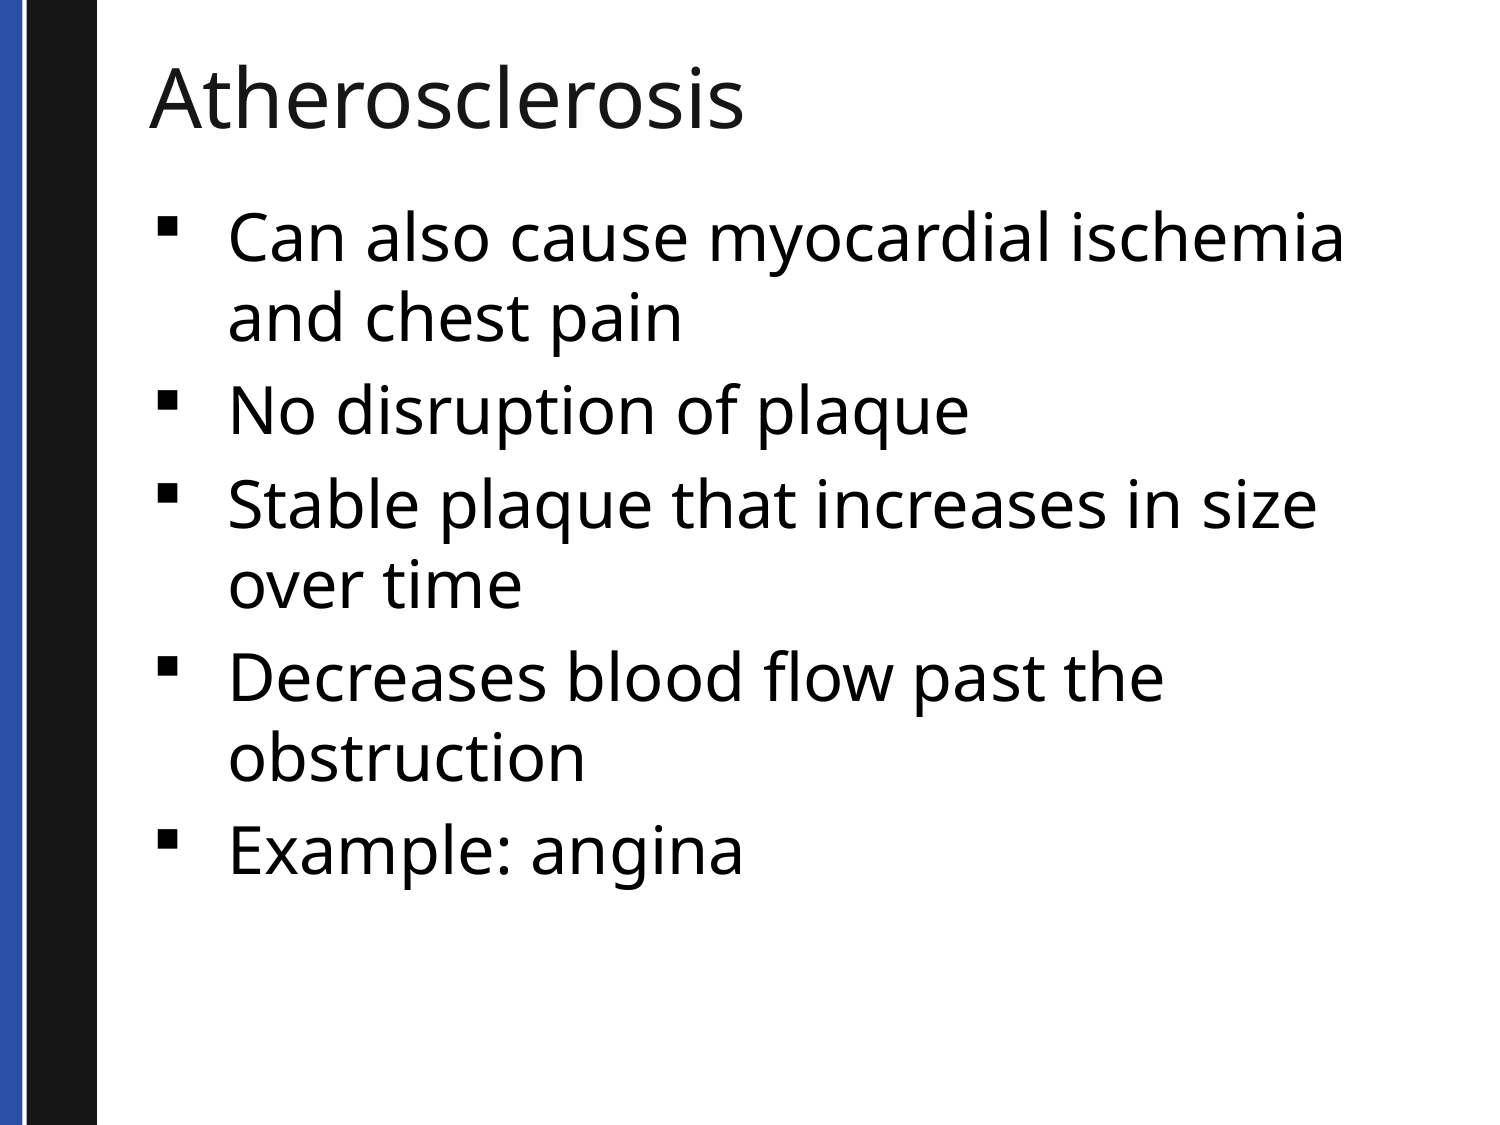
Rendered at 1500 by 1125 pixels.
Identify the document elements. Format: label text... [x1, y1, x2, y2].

title Atherosclerosis [135, 37, 1438, 150]
list Can also cause myocardial ischemia and chest pain No disruption of plaque Stable plaque that increases in size over time Decreases blood flow past the obstruction Example: angina [137, 187, 1438, 1088]
